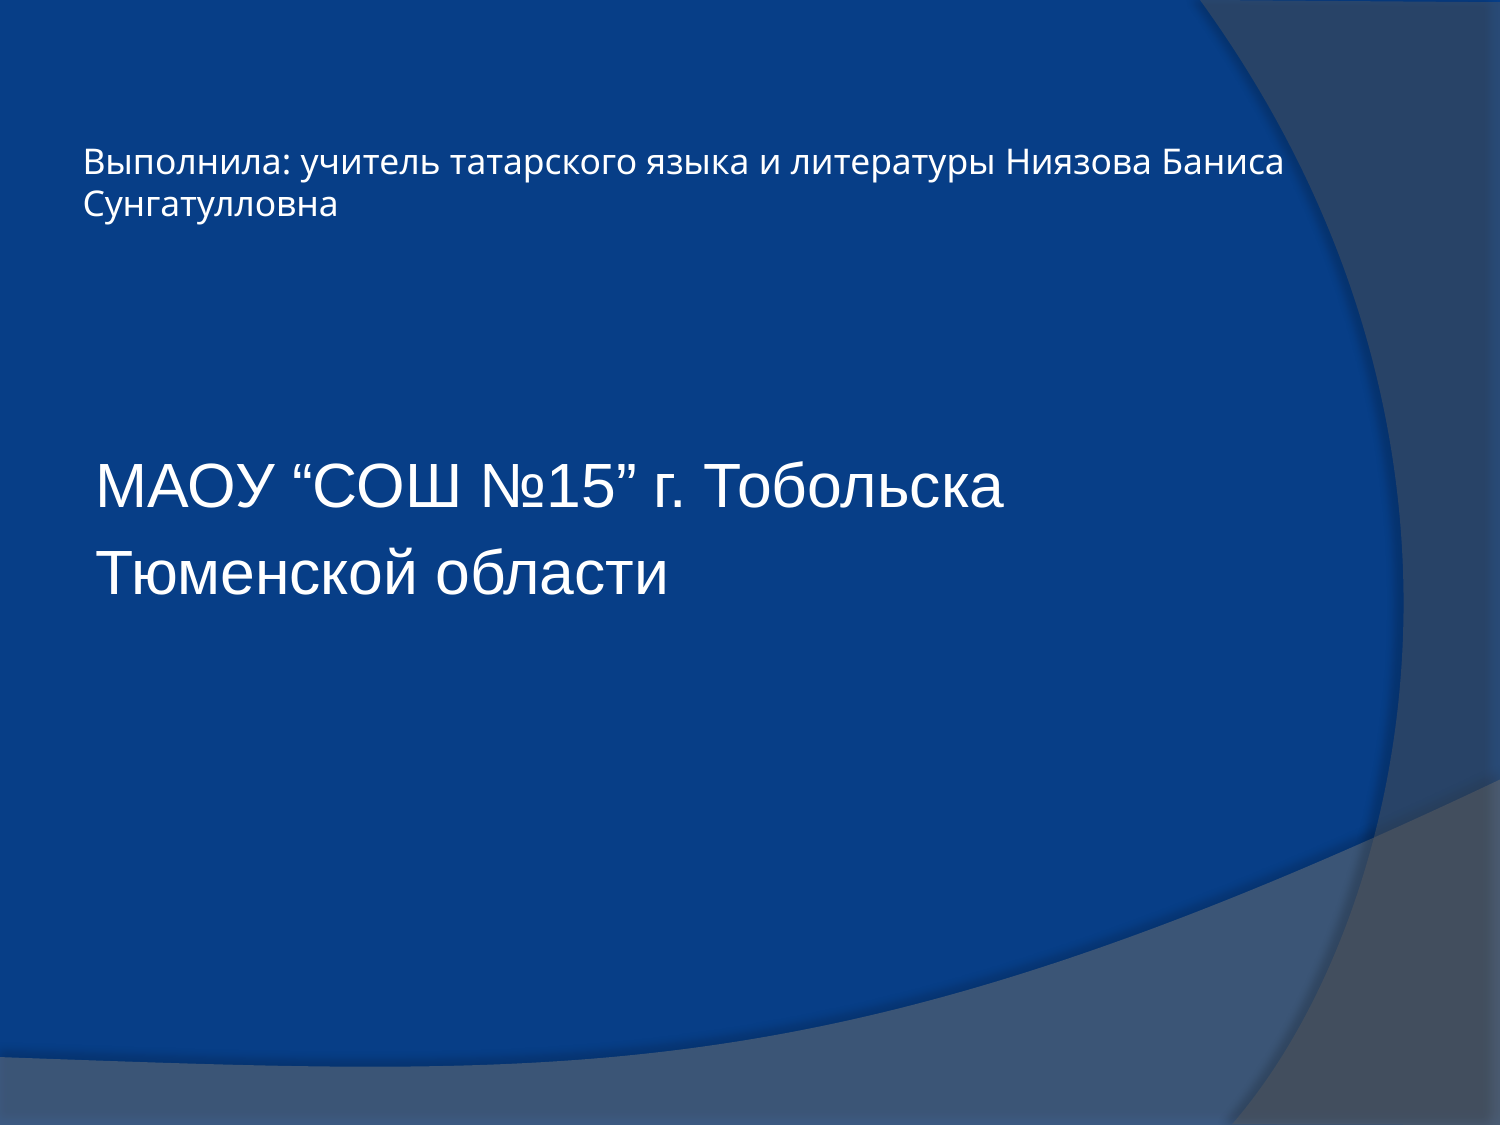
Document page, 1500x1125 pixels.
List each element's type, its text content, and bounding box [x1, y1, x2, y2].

title Выполнила: учитель татарского языка и литературы Ниязова Баниса Сунгатулловна [75, 45, 1300, 233]
list МАОУ “СОШ №15” г. Тобольска Тюменской области [75, 262, 1300, 1005]
